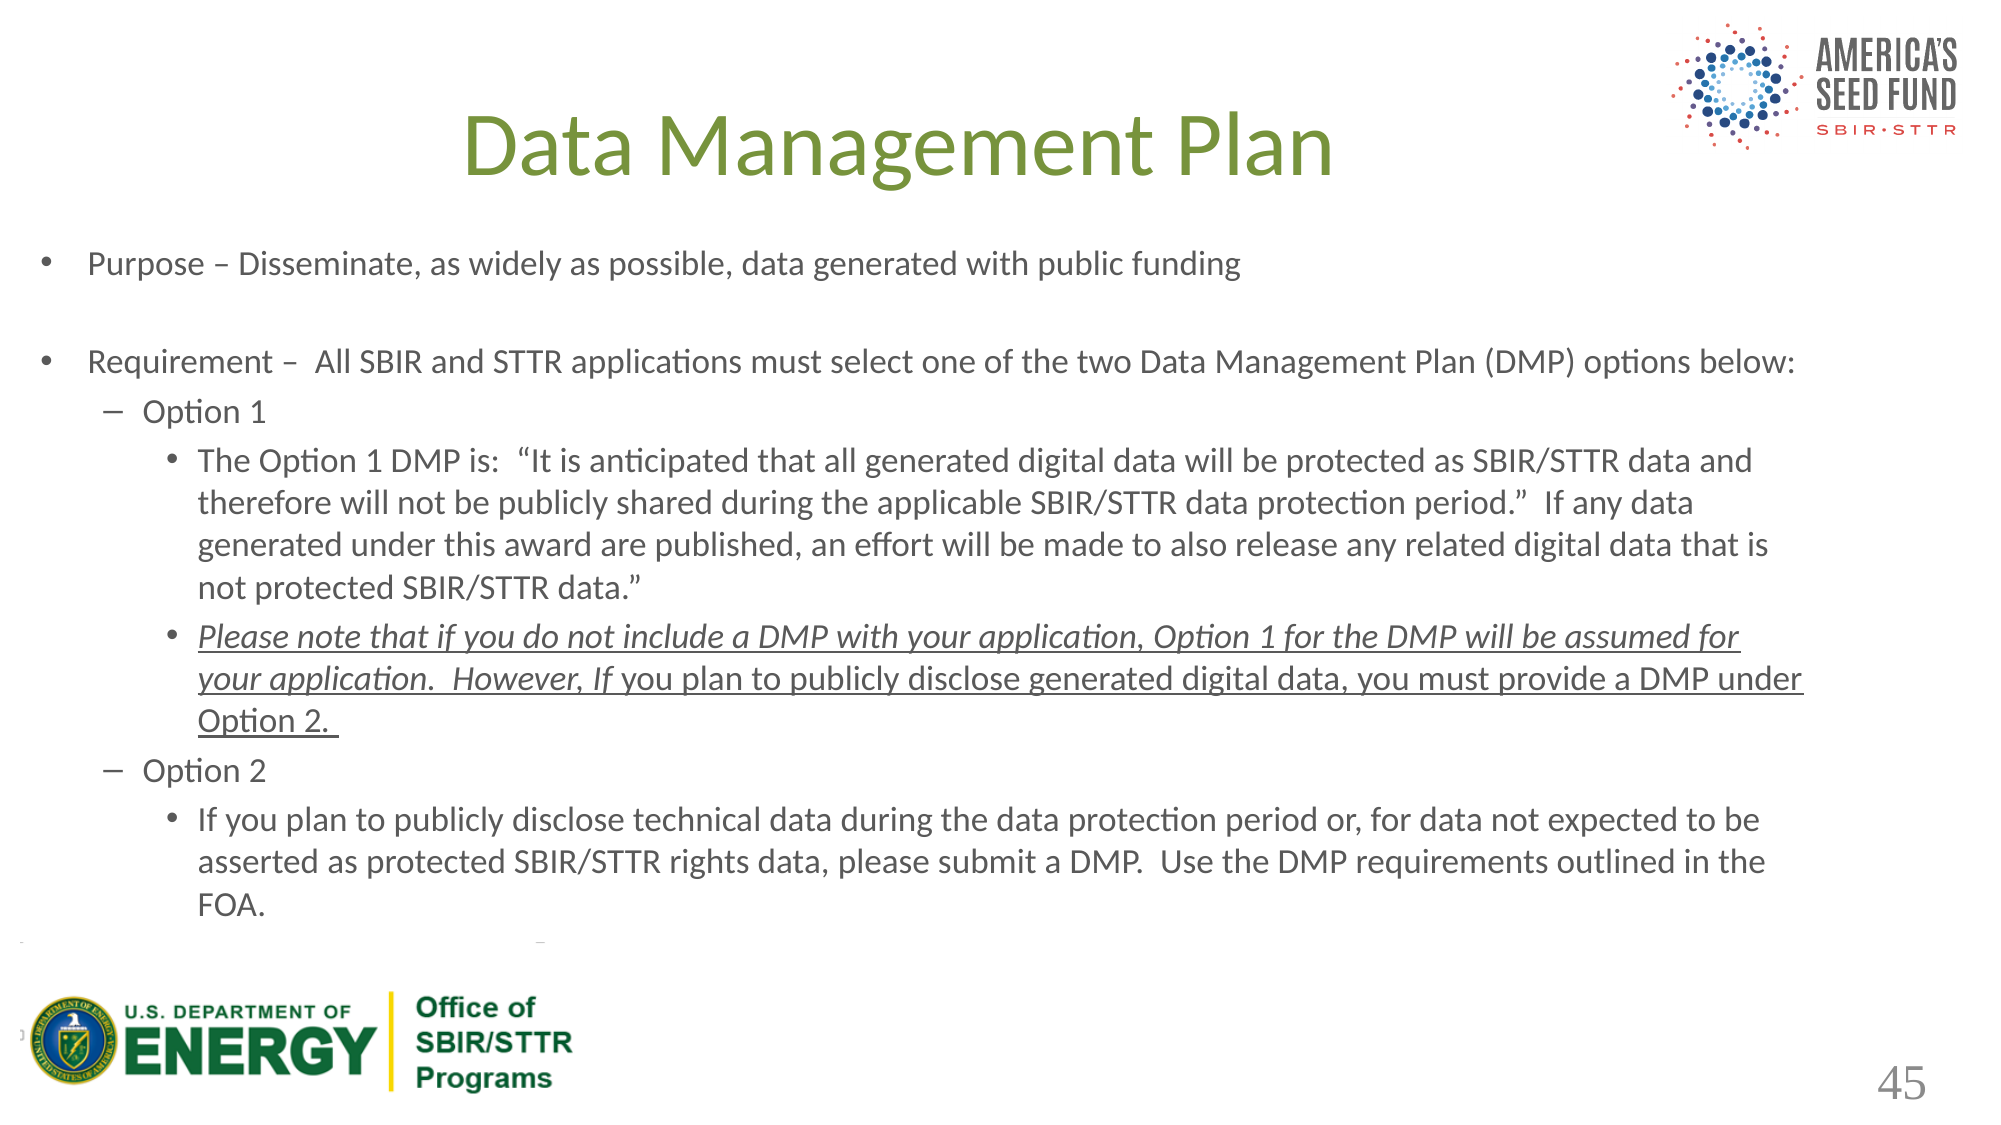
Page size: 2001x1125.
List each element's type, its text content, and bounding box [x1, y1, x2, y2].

picture [1666, 16, 1963, 154]
slide_number 45 [1862, 1042, 1973, 1103]
picture [20, 942, 583, 1125]
list Purpose – Disseminate, as widely as possible, data generated with public funding Requirement – All SBIR and STTR applications must select one of the two Data Management Plan (DMP) options below: Option 1 The Option 1 DMP is: “It is anticipated that all generated digital data will be protected as SBIR/STTR data and therefore will not be publicly shared during the applicable SBIR/STTR data protection period.” If any data generated under this award are published, an effort will be made to also release any related digital data that is not protected SBIR/STTR data.” Please note that if you do not include a DMP with your application, Option 1 for the DMP will be assumed for your application. However, If you plan to publicly disclose generated digital data, you must provide a DMP under Option 2. Option 2 If you plan to publicly disclose technical data during the data protection period or, for data not expected to be asserted as protected SBIR/STTR rights data, please submit a DMP. Use the DMP requirements outlined in the FOA. [25, 232, 1826, 975]
title Data Management Plan [0, 45, 1800, 233]
